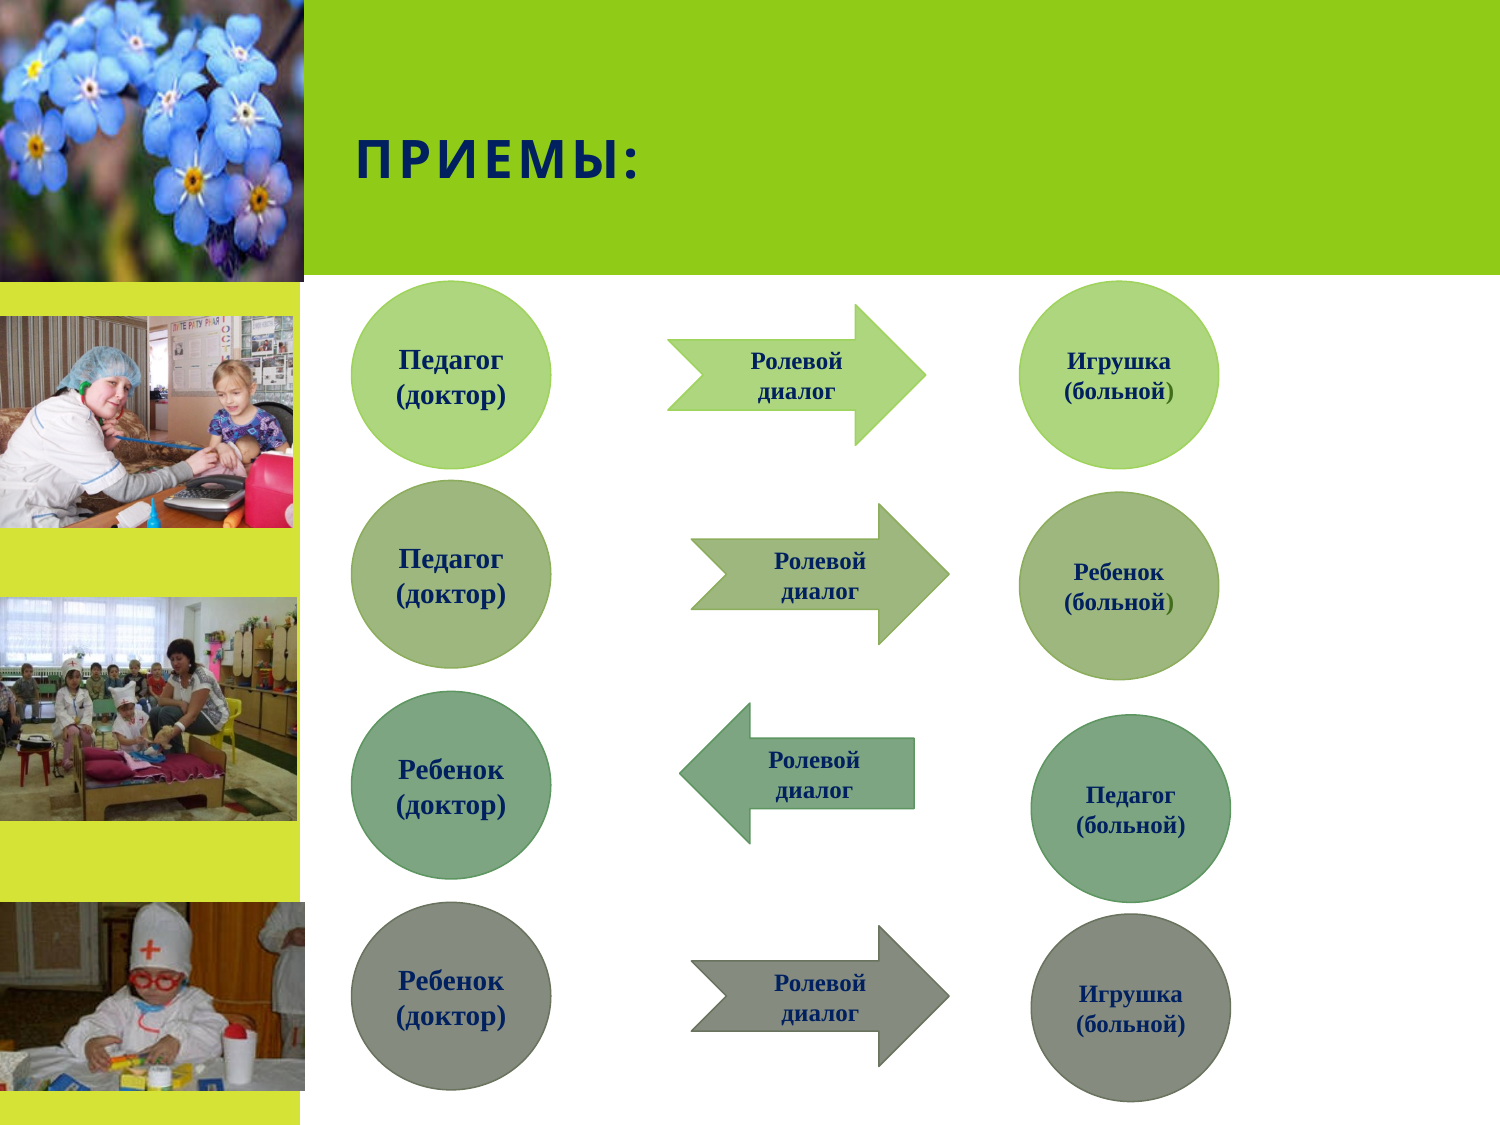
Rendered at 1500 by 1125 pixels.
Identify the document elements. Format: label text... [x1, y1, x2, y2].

title Приемы: [339, 117, 1343, 223]
text_box Ролевой диалог [667, 303, 927, 446]
picture [0, 0, 304, 282]
text_box Ребенок (доктор) [350, 690, 552, 880]
text_box Ребенок (больной) [1018, 491, 1220, 681]
text_box Педагог (доктор) [350, 479, 552, 669]
text_box Ребенок (доктор) [350, 901, 552, 1091]
text_box Ролевой диалог [690, 503, 950, 646]
text_box Ролевой диалог [679, 702, 915, 845]
picture [0, 902, 305, 1092]
text_box Игрушка (больной) [1030, 913, 1232, 1103]
text_box Ролевой диалог [690, 925, 950, 1068]
text_box Игрушка (больной) [1018, 280, 1220, 470]
picture [0, 597, 298, 821]
picture [0, 316, 294, 528]
text_box Педагог (больной) [1030, 714, 1232, 904]
text_box Педагог (доктор) [350, 280, 552, 470]
